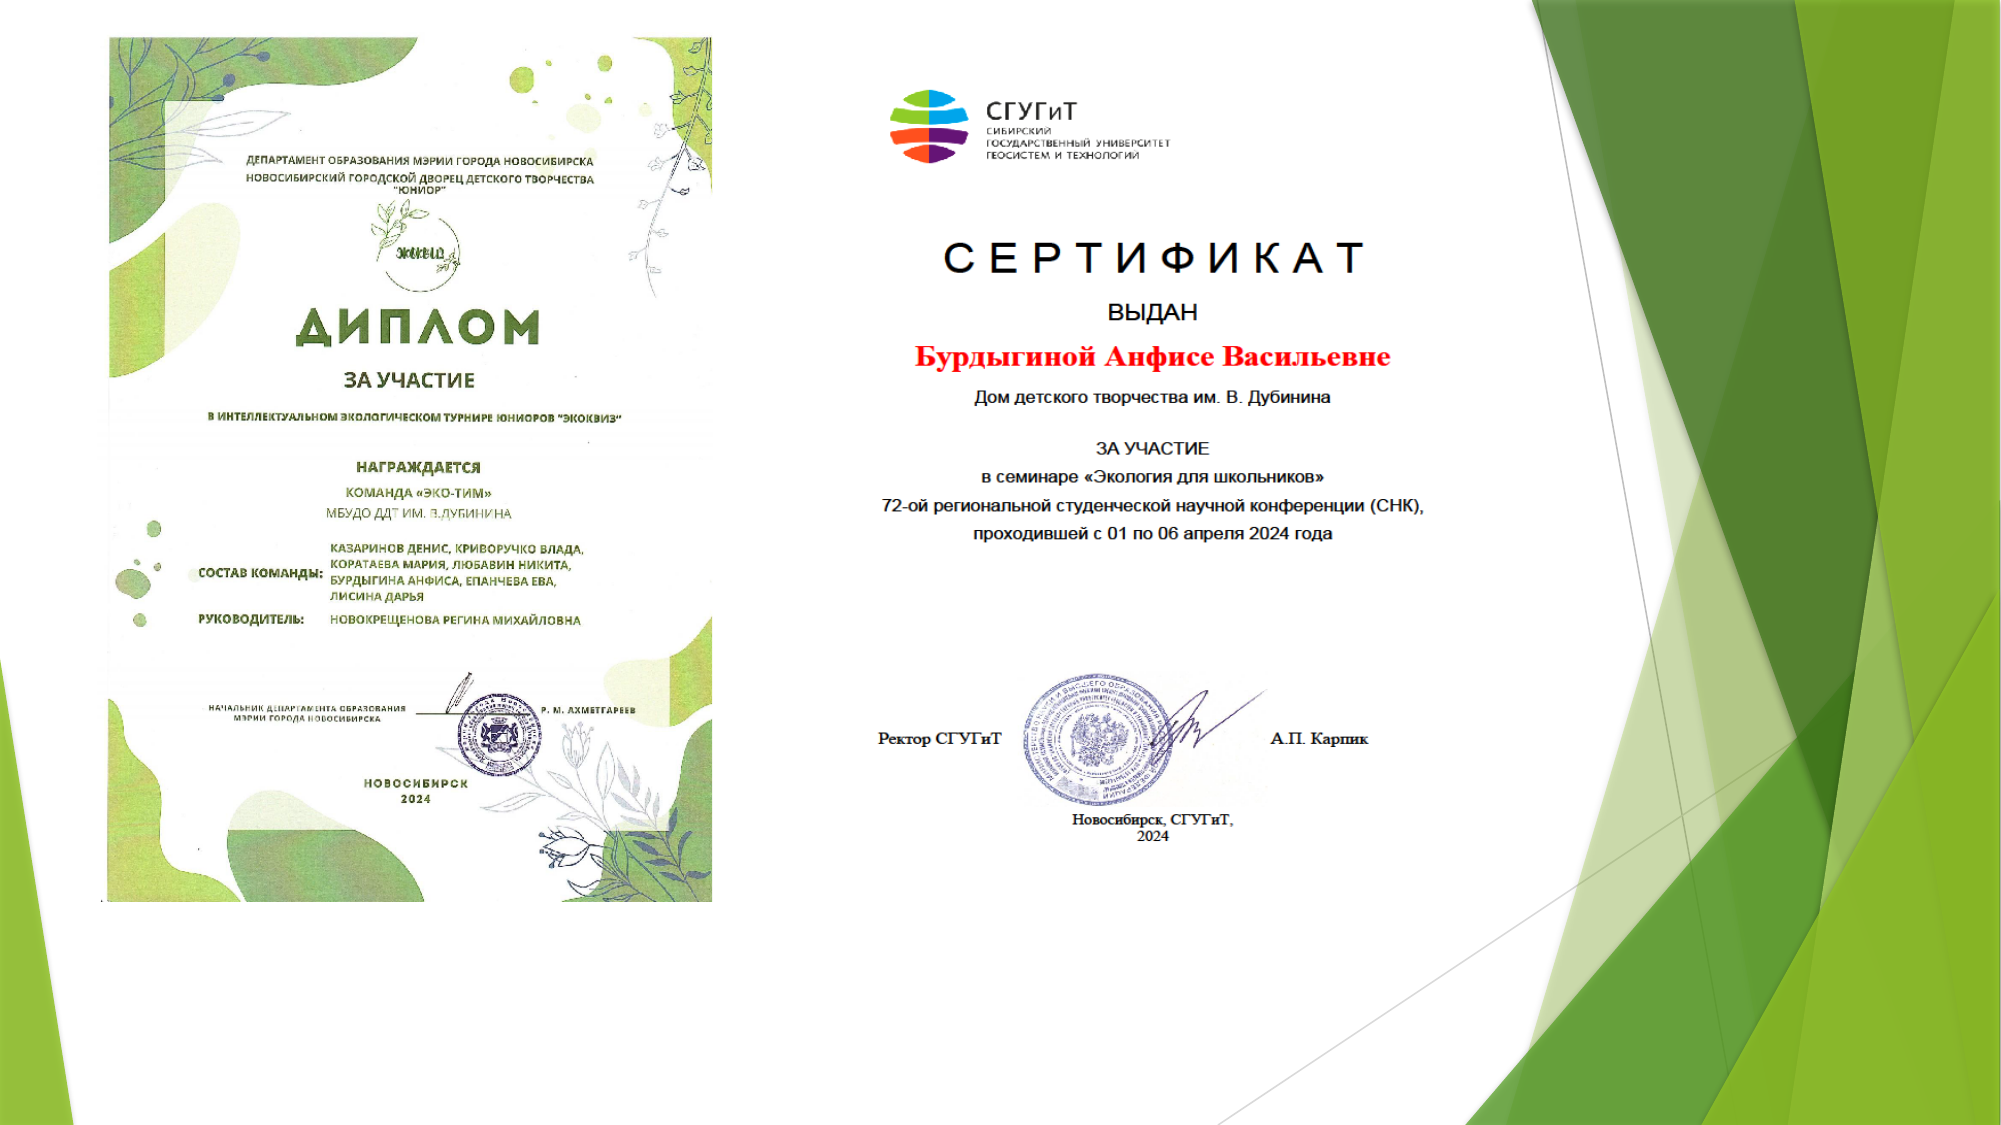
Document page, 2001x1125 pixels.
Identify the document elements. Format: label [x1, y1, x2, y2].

text_box [96, 31, 713, 902]
text_box [814, 31, 1493, 902]
